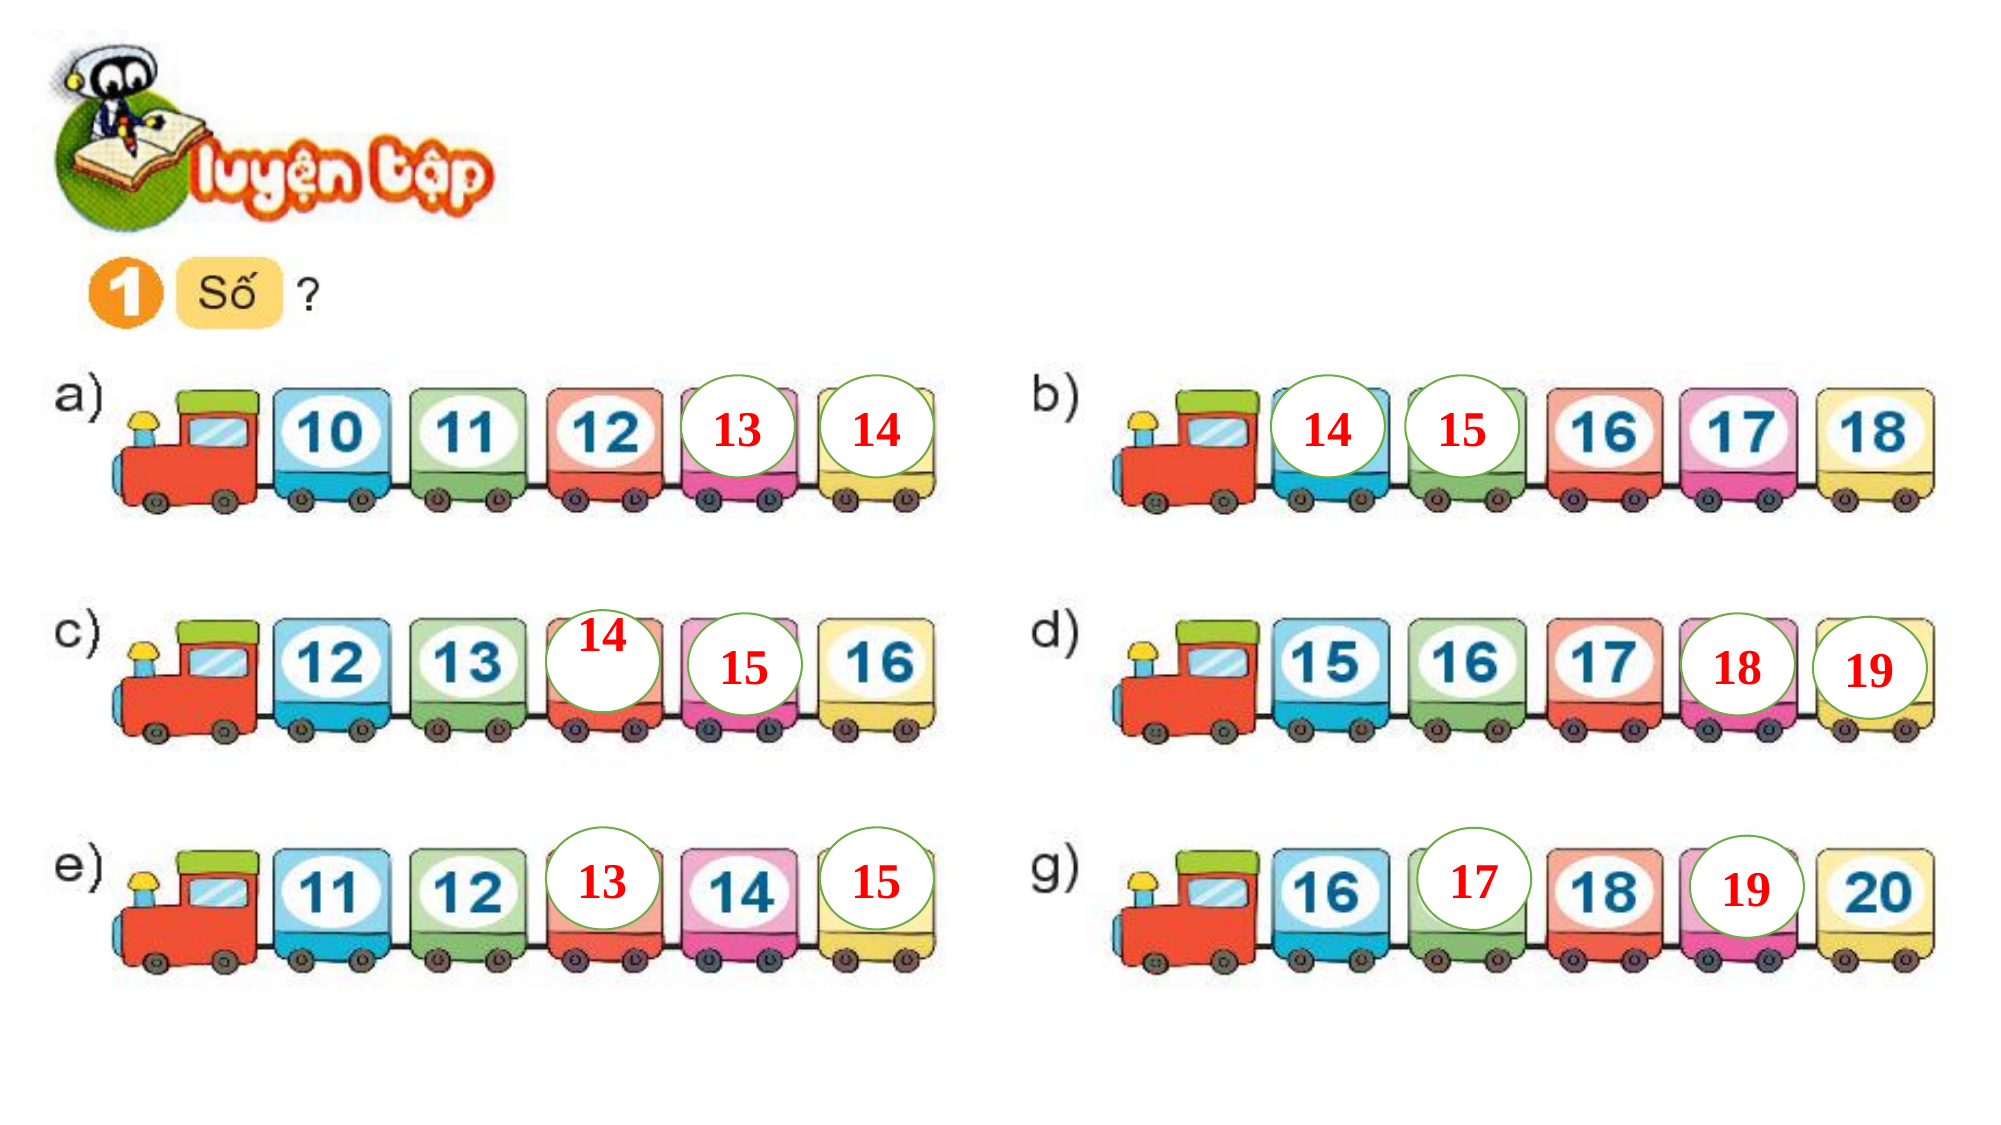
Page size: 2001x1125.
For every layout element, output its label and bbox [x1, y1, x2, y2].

picture [15, 30, 2000, 1019]
